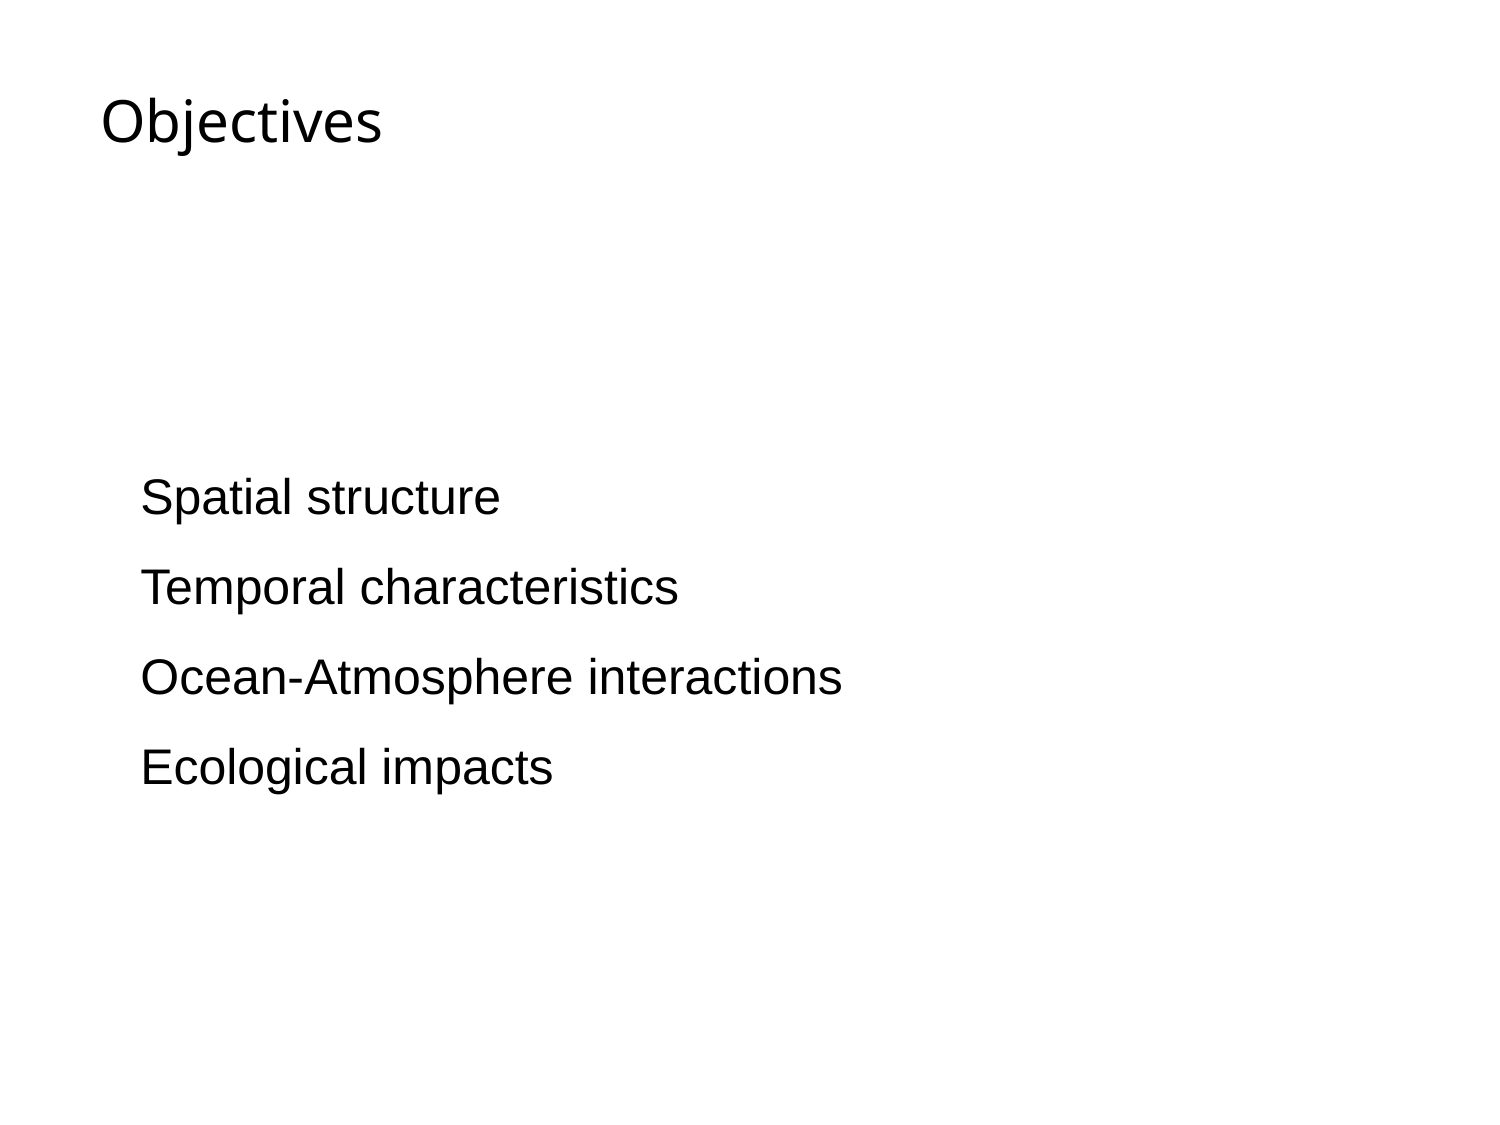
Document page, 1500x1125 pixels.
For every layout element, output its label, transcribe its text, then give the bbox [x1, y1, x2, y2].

text_box Objectives [100, 37, 1438, 200]
text_box Spatial structure Temporal characteristics Ocean-Atmosphere interactions Ecological impacts [104, 299, 1443, 1080]
